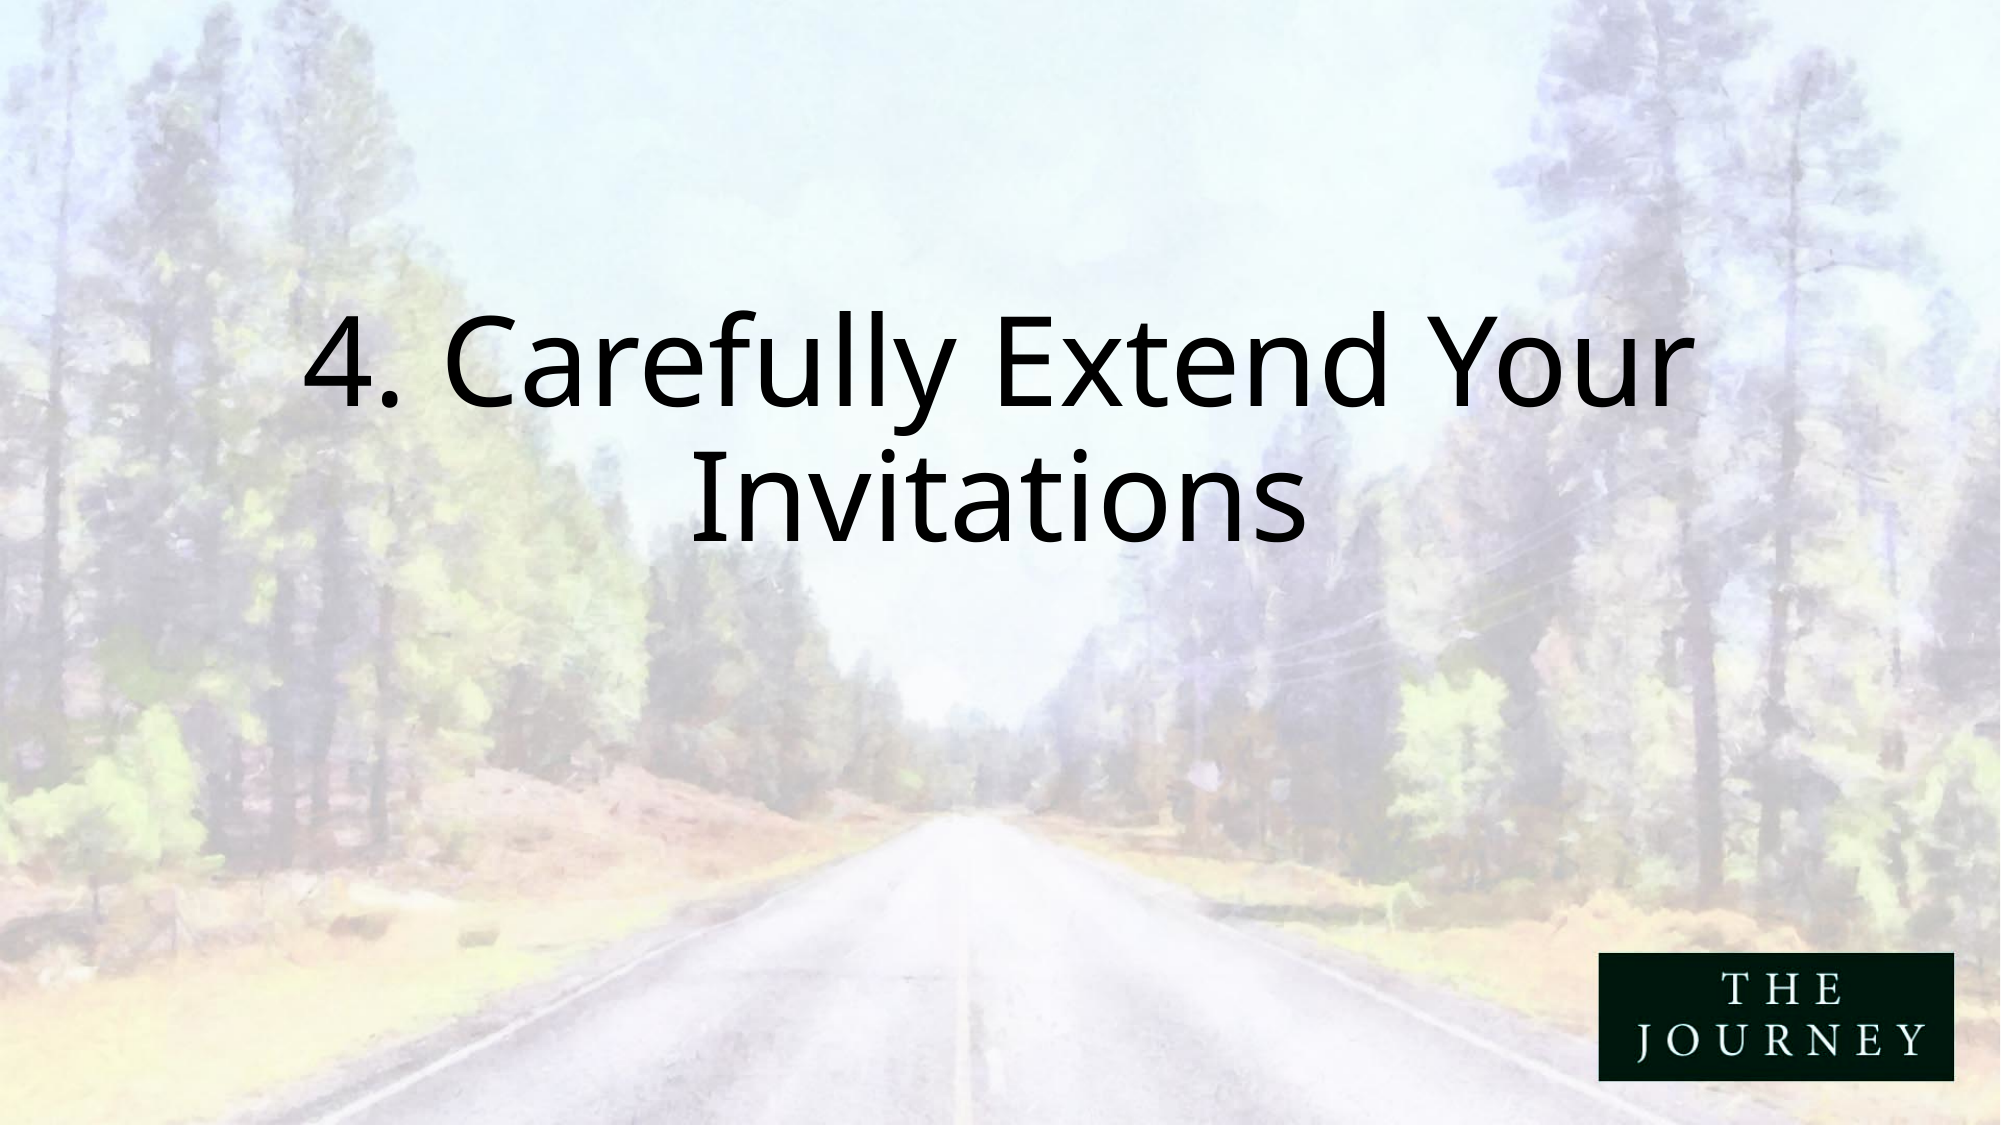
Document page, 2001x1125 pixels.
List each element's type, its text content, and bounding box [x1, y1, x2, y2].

picture [0, 0, 2001, 1125]
title 4. Carefully Extend Your Invitations [249, 184, 1750, 576]
